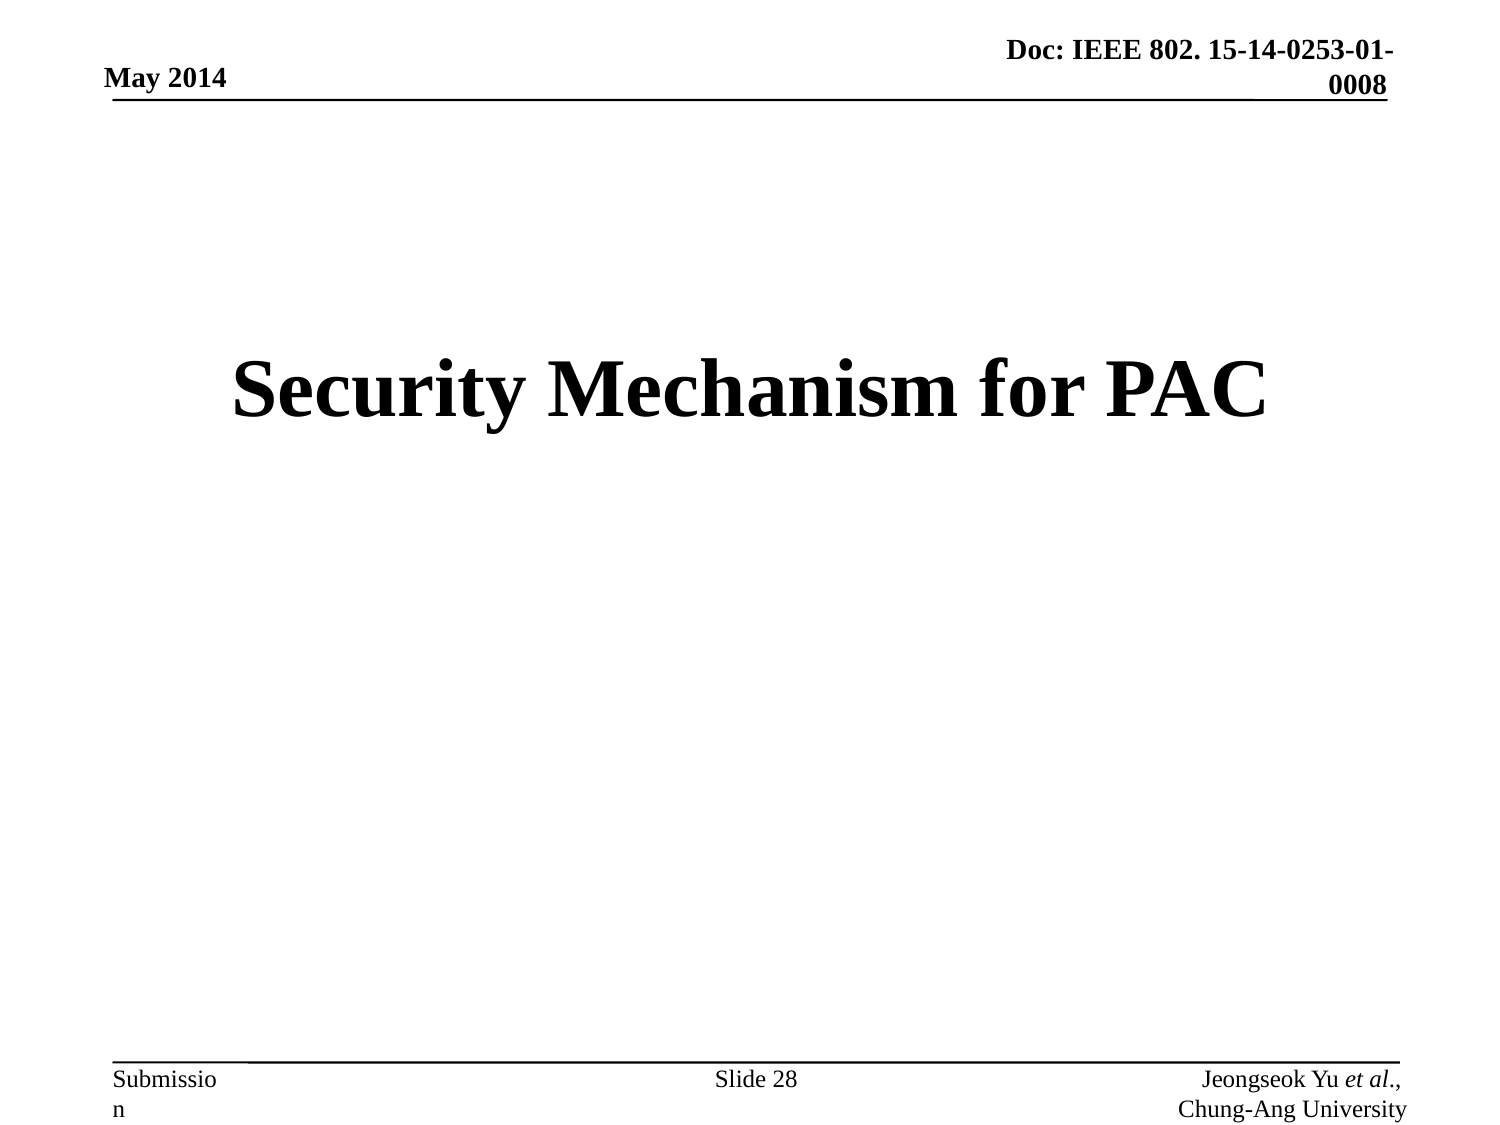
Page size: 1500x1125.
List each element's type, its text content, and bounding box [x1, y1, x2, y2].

text_box Security Mechanism for PAC [171, 326, 1332, 764]
slide_number Slide 28 [712, 1061, 800, 1093]
